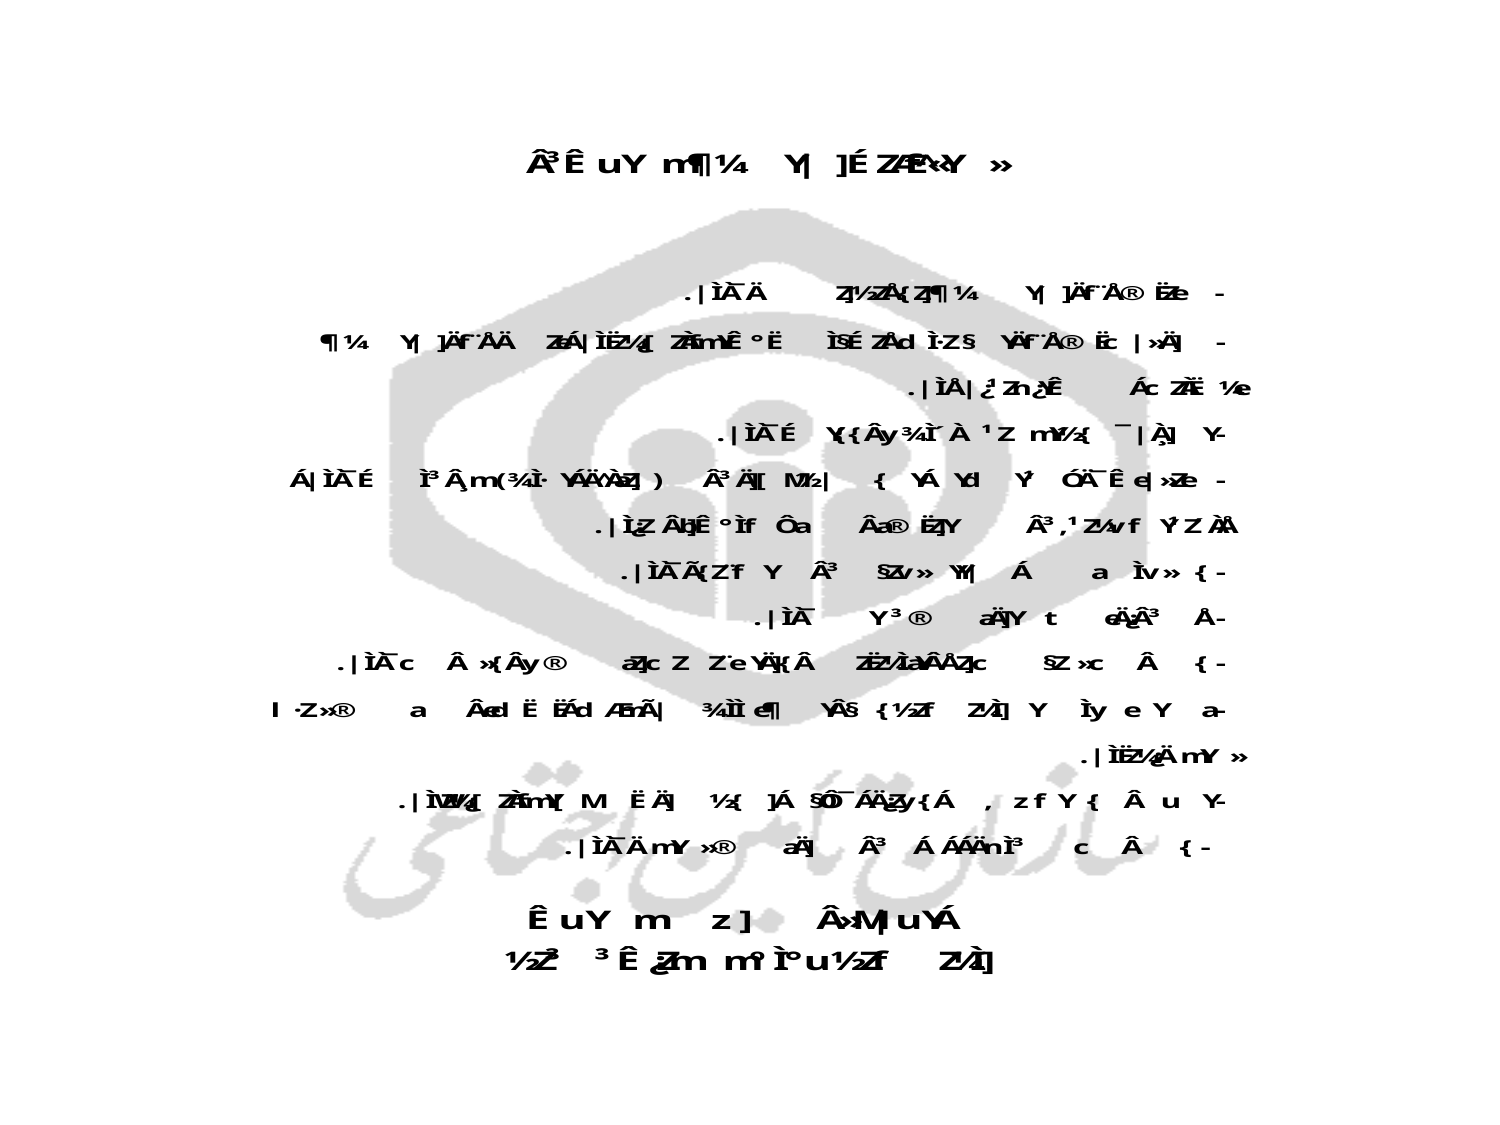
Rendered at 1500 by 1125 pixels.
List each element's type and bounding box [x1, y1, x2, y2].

list [162, 0, 1338, 1125]
